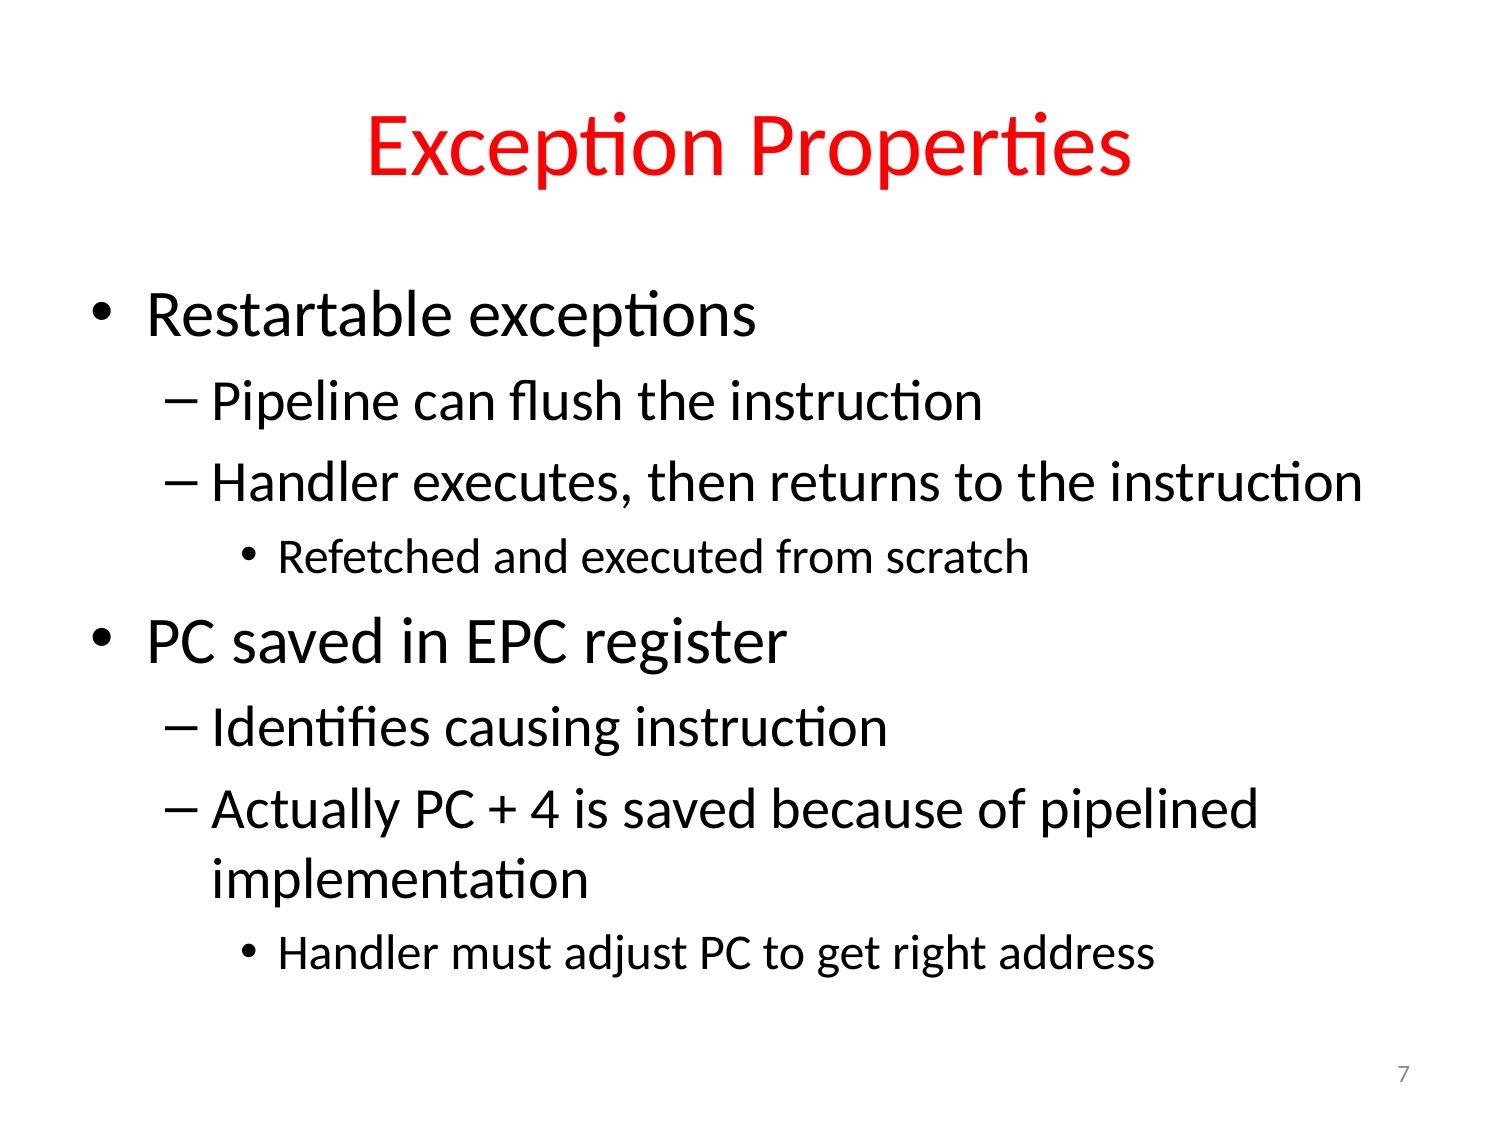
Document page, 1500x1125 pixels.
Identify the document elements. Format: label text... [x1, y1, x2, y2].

title Exception Properties [75, 45, 1425, 233]
slide_number 7 [1074, 1042, 1425, 1103]
list Restartable exceptions Pipeline can flush the instruction Handler executes, then returns to the instruction Refetched and executed from scratch PC saved in EPC register Identifies causing instruction Actually PC + 4 is saved because of pipelined implementation Handler must adjust PC to get right address [75, 262, 1425, 1005]
